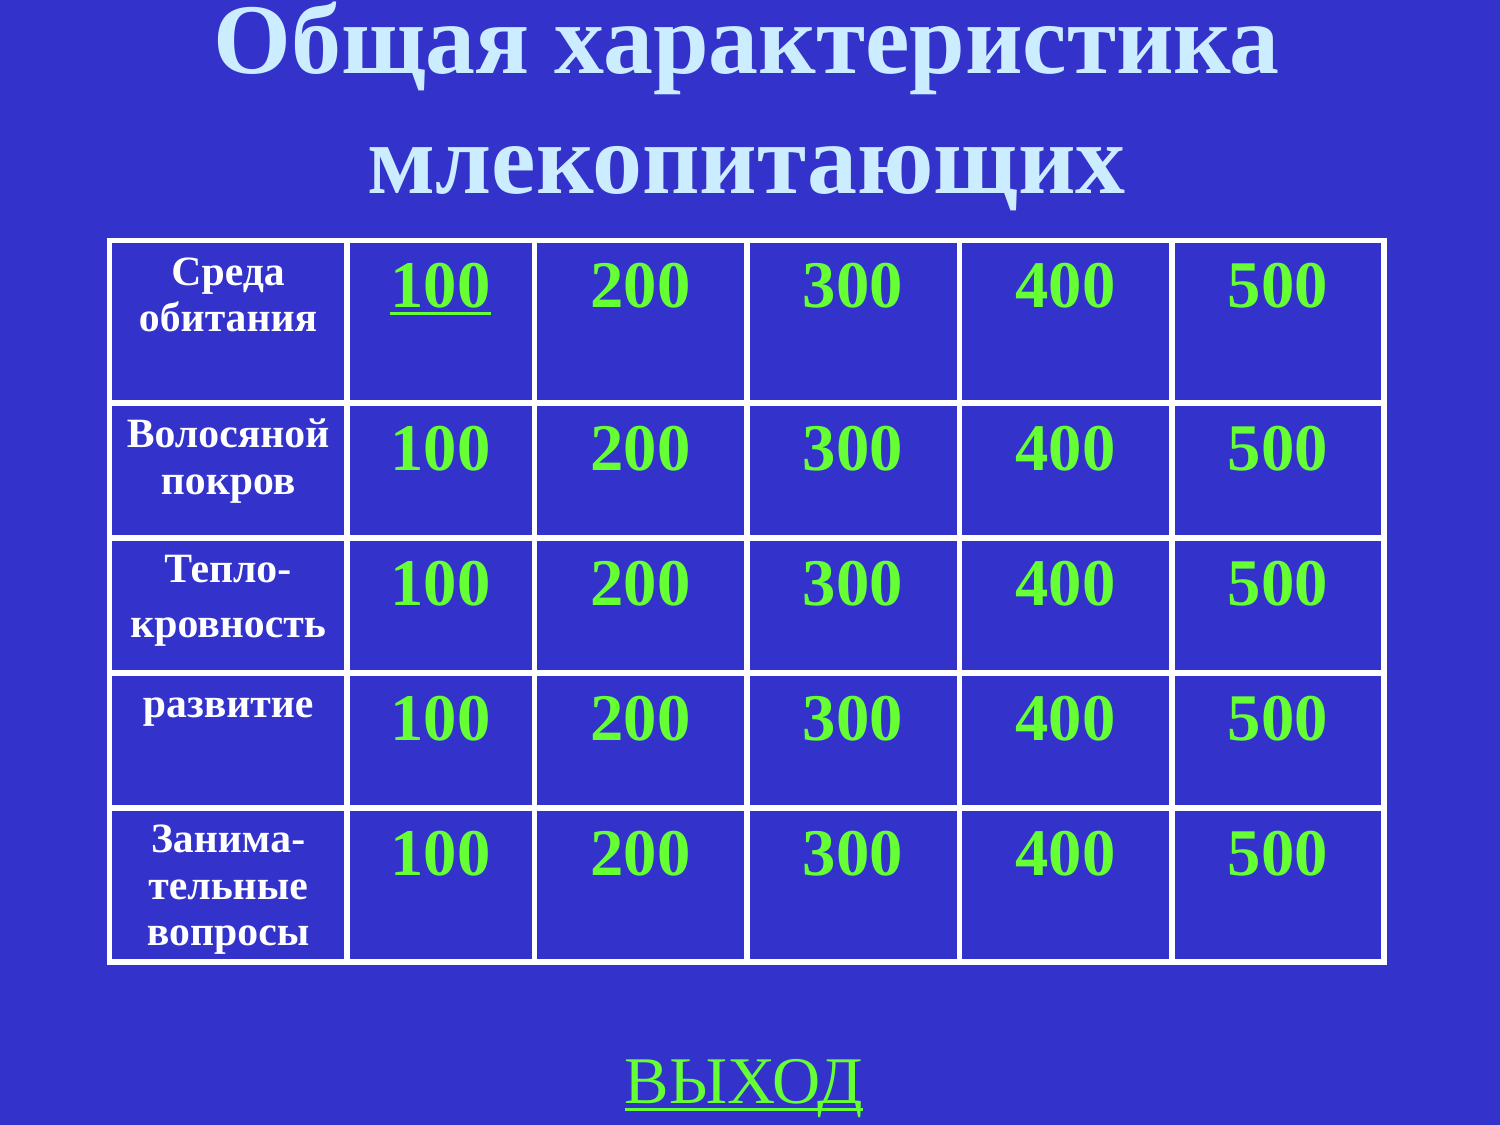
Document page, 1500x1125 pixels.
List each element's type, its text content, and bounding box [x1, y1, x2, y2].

title Общая характеристика млекопитающих [109, 0, 1385, 188]
table_header 300 [750, 243, 957, 400]
table_cell 500 [1175, 406, 1381, 535]
table_cell 100 [350, 676, 532, 805]
table_cell 400 [962, 676, 1169, 805]
table_cell развитие [112, 676, 344, 805]
table_cell 300 [750, 811, 957, 959]
table_cell 200 [537, 676, 744, 805]
table_cell 300 [750, 676, 957, 805]
table_cell 100 [350, 406, 532, 535]
table_cell Занима-тельные вопросы [112, 811, 344, 959]
table_header 500 [1175, 243, 1381, 400]
table_cell Тепло- кровность [112, 541, 344, 670]
table_header 400 [962, 243, 1169, 400]
text_box ВЫХОД [610, 1029, 878, 1125]
table_cell 500 [1175, 541, 1381, 670]
table_cell 400 [962, 541, 1169, 670]
table_header 200 [537, 243, 744, 400]
table_cell 300 [750, 541, 957, 670]
table_cell 100 [350, 541, 532, 670]
table_cell 500 [1175, 811, 1381, 959]
table_cell 300 [750, 406, 957, 535]
table_cell Волосяной покров [112, 406, 344, 535]
table_cell 100 [350, 811, 532, 959]
table_header 100 [350, 243, 532, 400]
table_cell 200 [537, 406, 744, 535]
table_header Среда обитания [112, 243, 344, 400]
table_cell 200 [537, 811, 744, 959]
table_cell 500 [1175, 676, 1381, 805]
table_cell 400 [962, 406, 1169, 535]
table_cell 200 [537, 541, 744, 670]
table_cell 400 [962, 811, 1169, 959]
